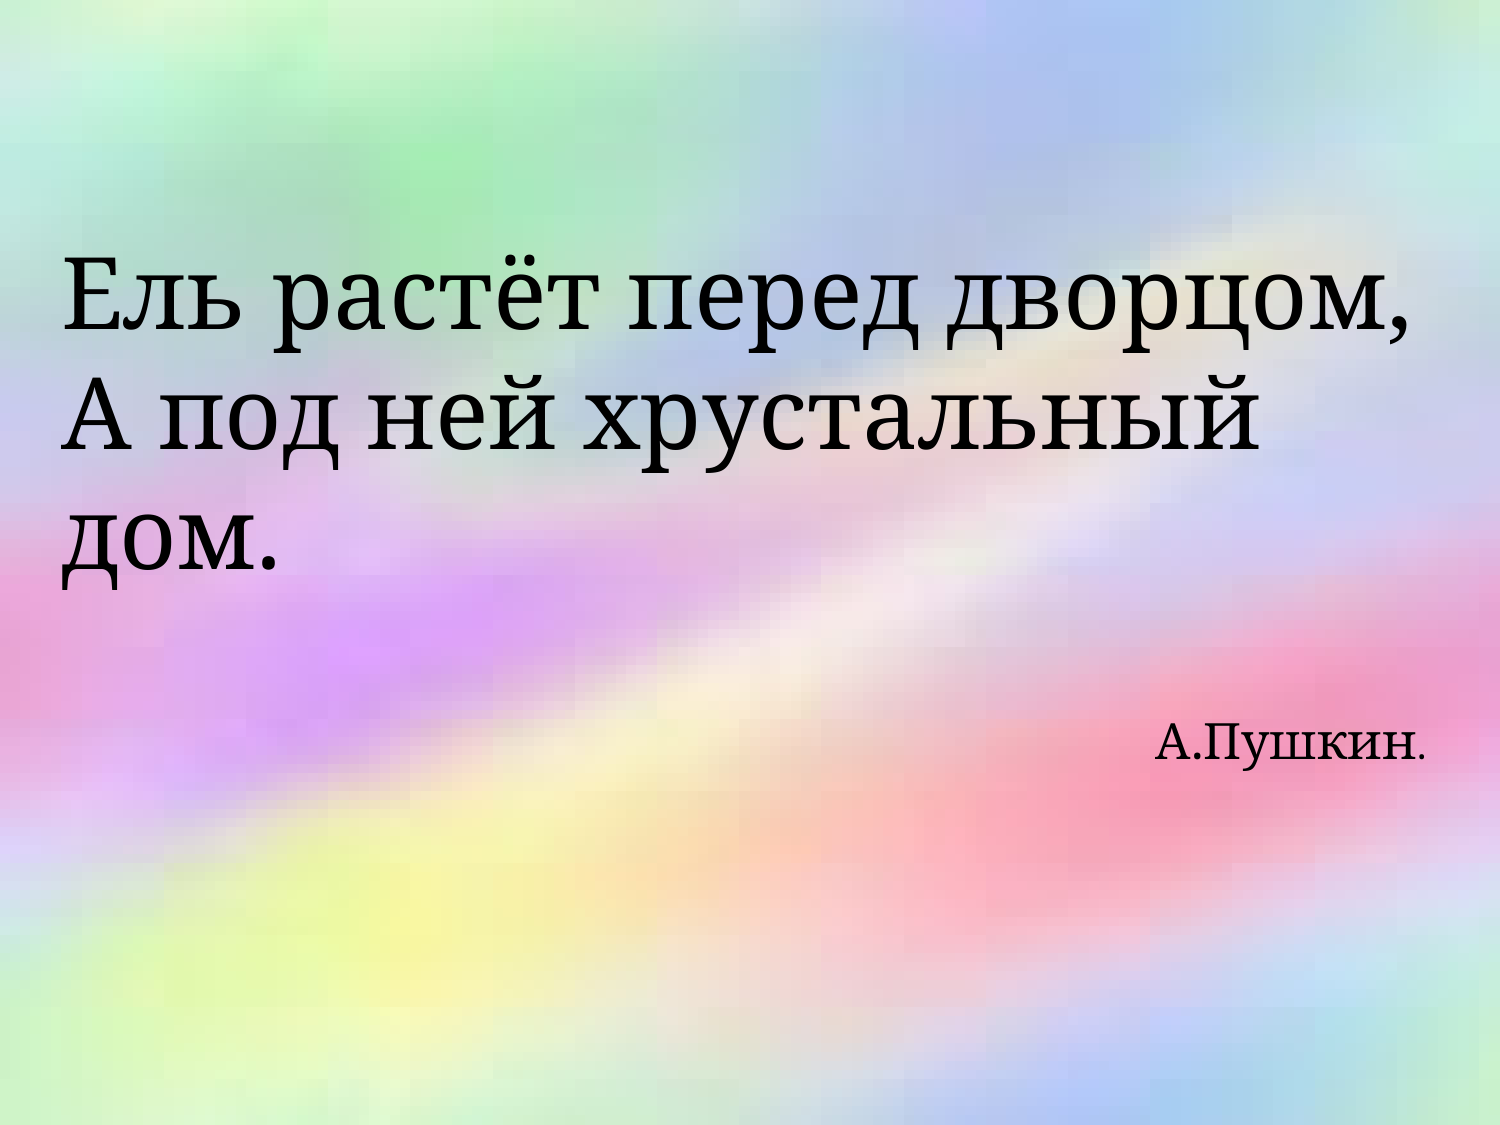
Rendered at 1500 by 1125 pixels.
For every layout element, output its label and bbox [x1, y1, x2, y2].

list [0, 0, 1500, 1125]
